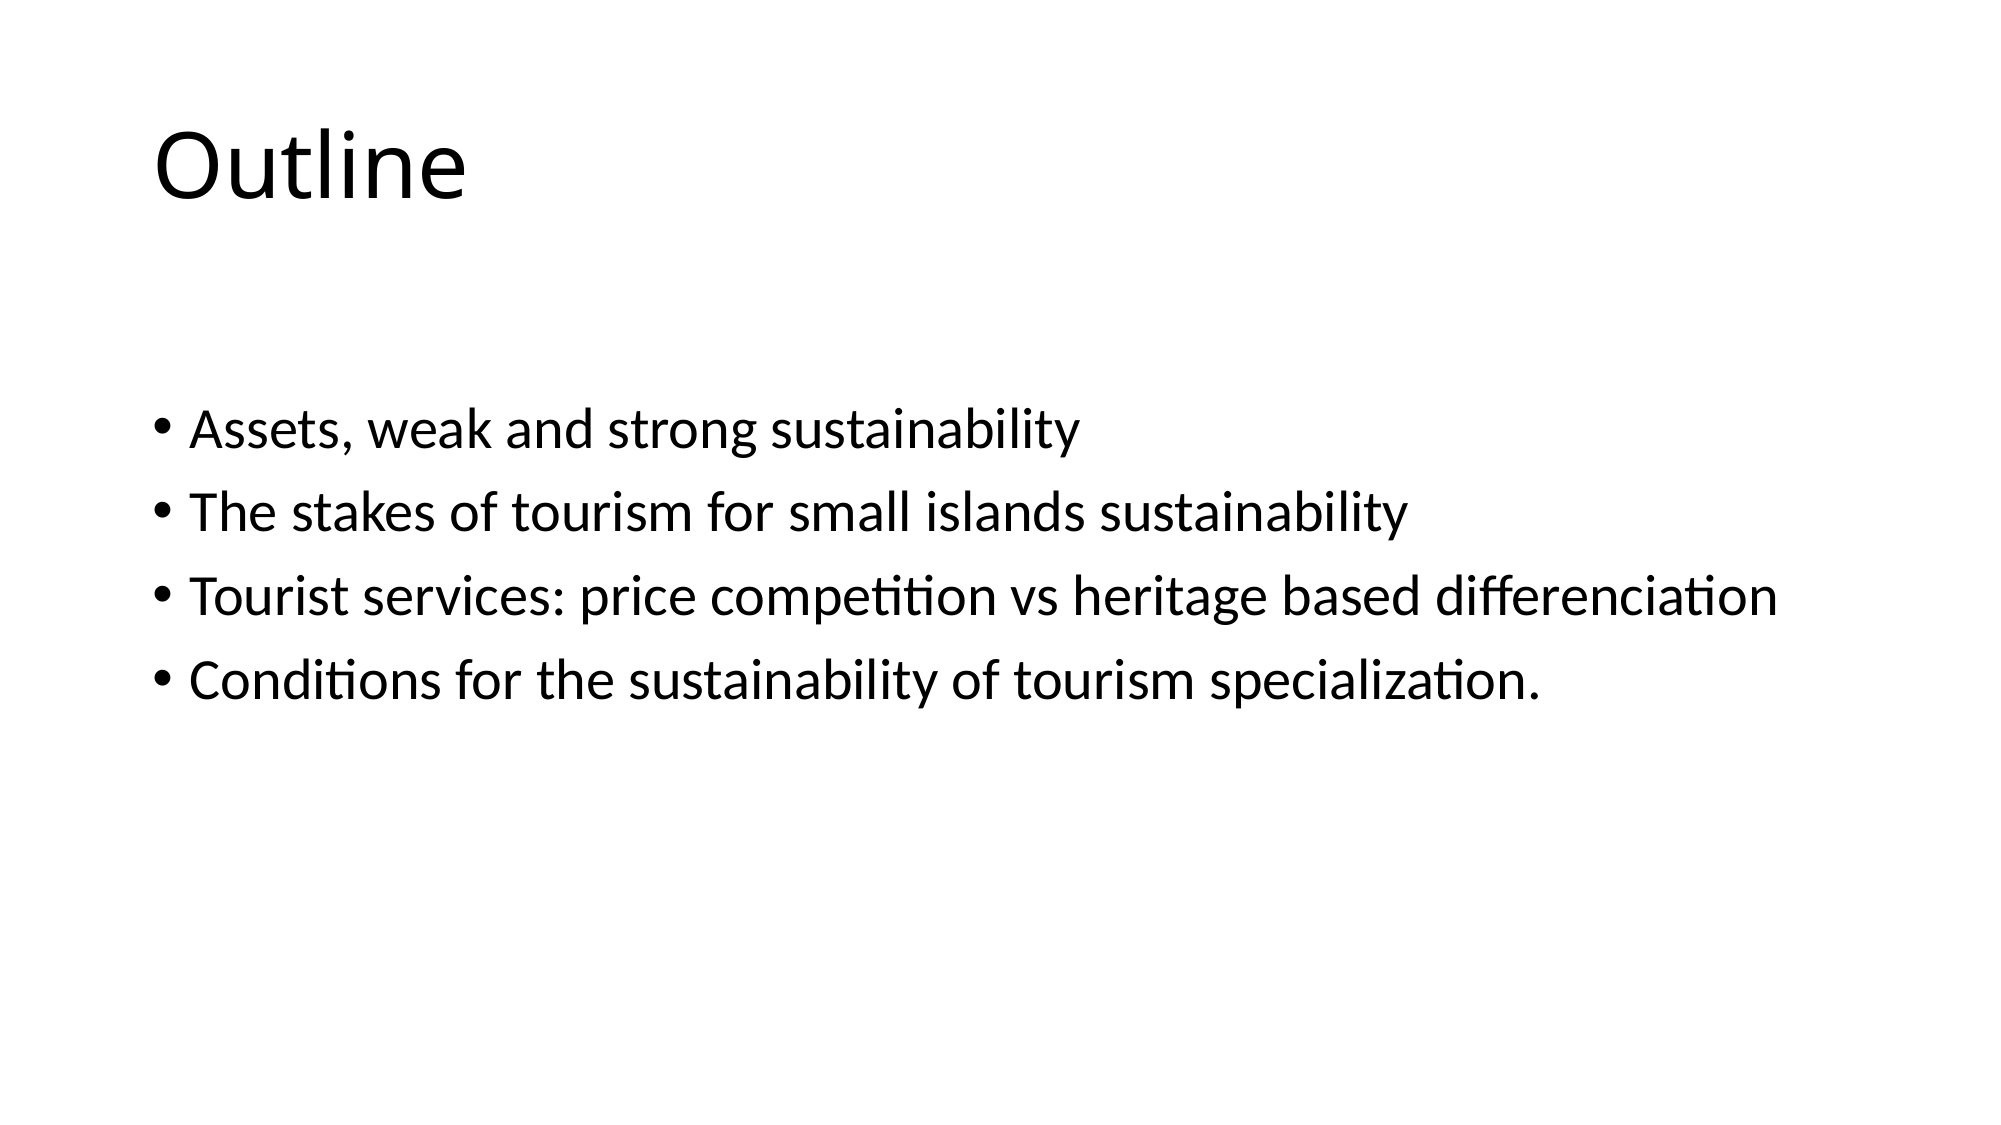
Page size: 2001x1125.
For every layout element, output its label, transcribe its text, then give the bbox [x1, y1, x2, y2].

title Outline [137, 59, 1863, 278]
list Assets, weak and strong sustainability The stakes of tourism for small islands sustainability Tourist services: price competition vs heritage based differenciation Conditions for the sustainability of tourism specialization. [137, 299, 1863, 1014]
